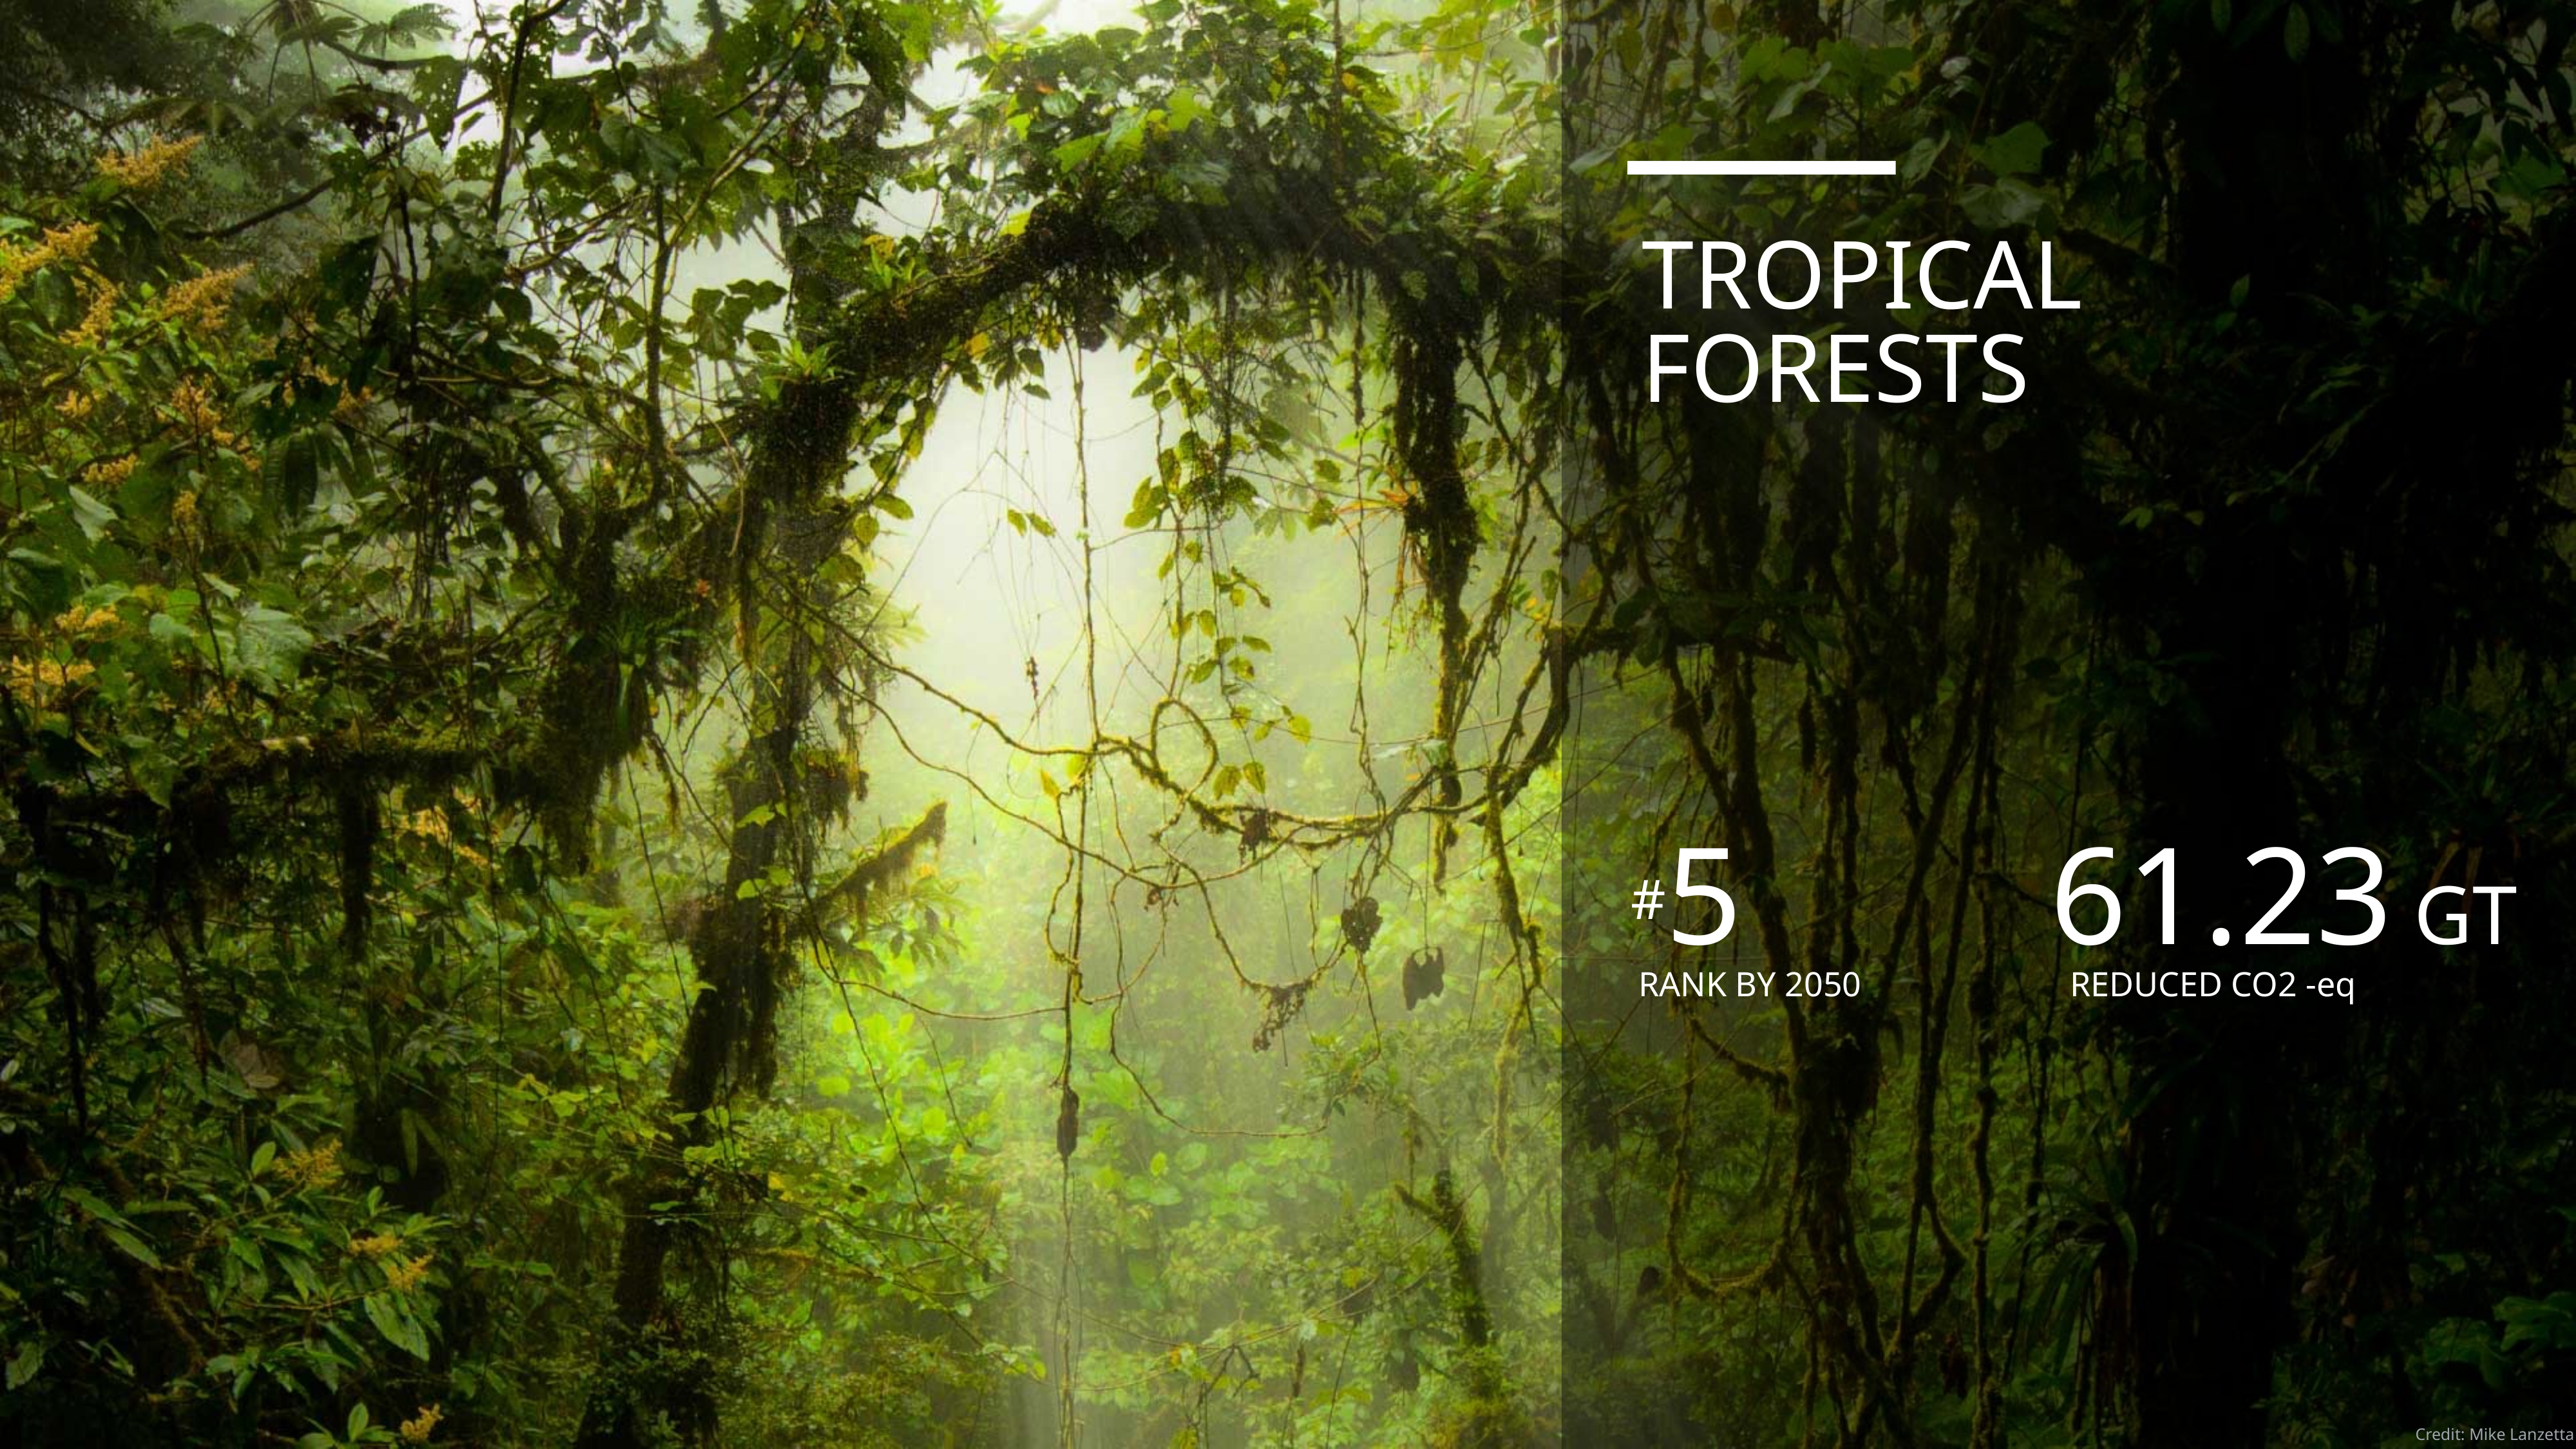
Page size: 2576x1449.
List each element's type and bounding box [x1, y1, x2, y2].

text_box [1561, 0, 2576, 1449]
picture [0, 0, 1561, 1449]
